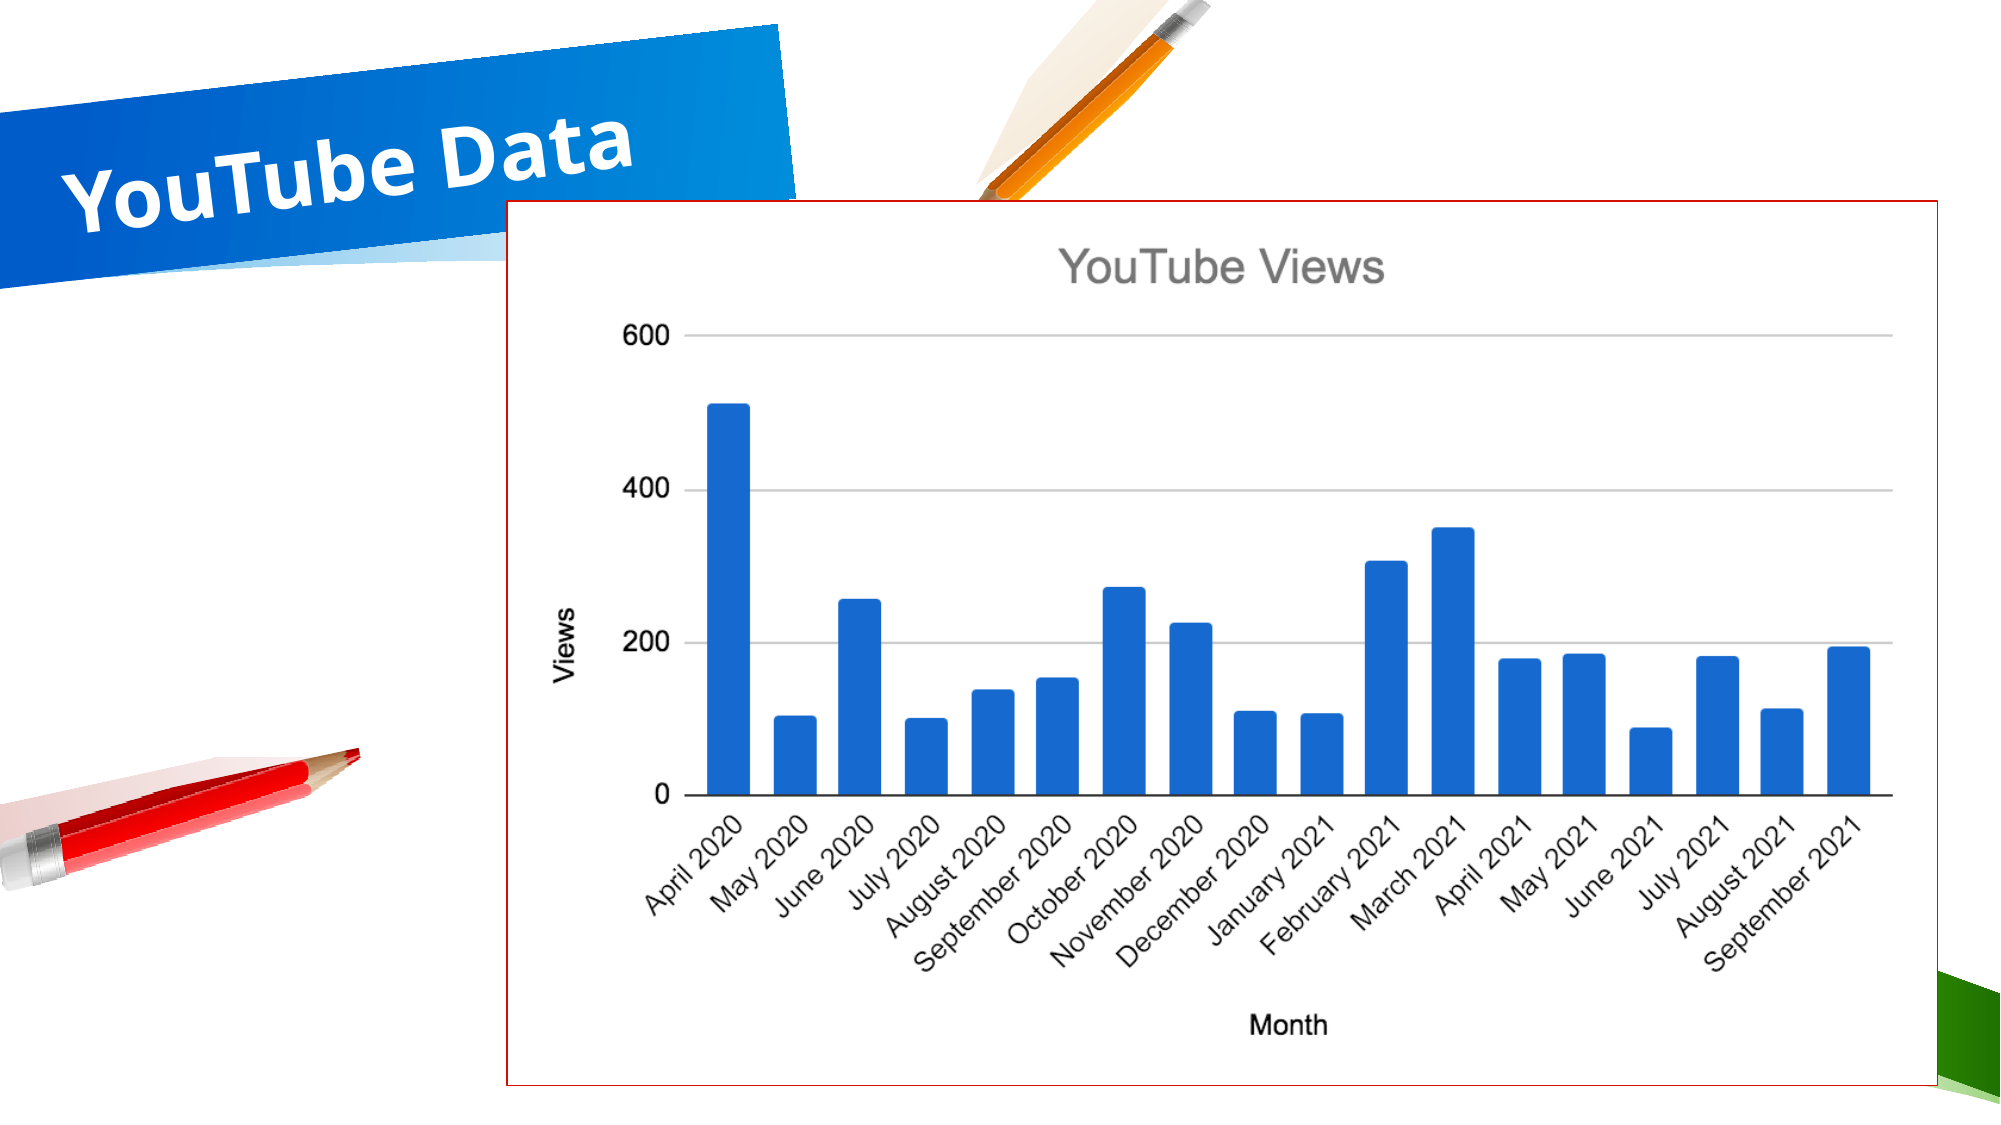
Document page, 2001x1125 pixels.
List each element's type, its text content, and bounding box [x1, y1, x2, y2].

title YouTube Data [36, 15, 775, 319]
picture [507, 201, 1937, 1086]
picture [956, 0, 1217, 200]
picture [0, 747, 373, 894]
